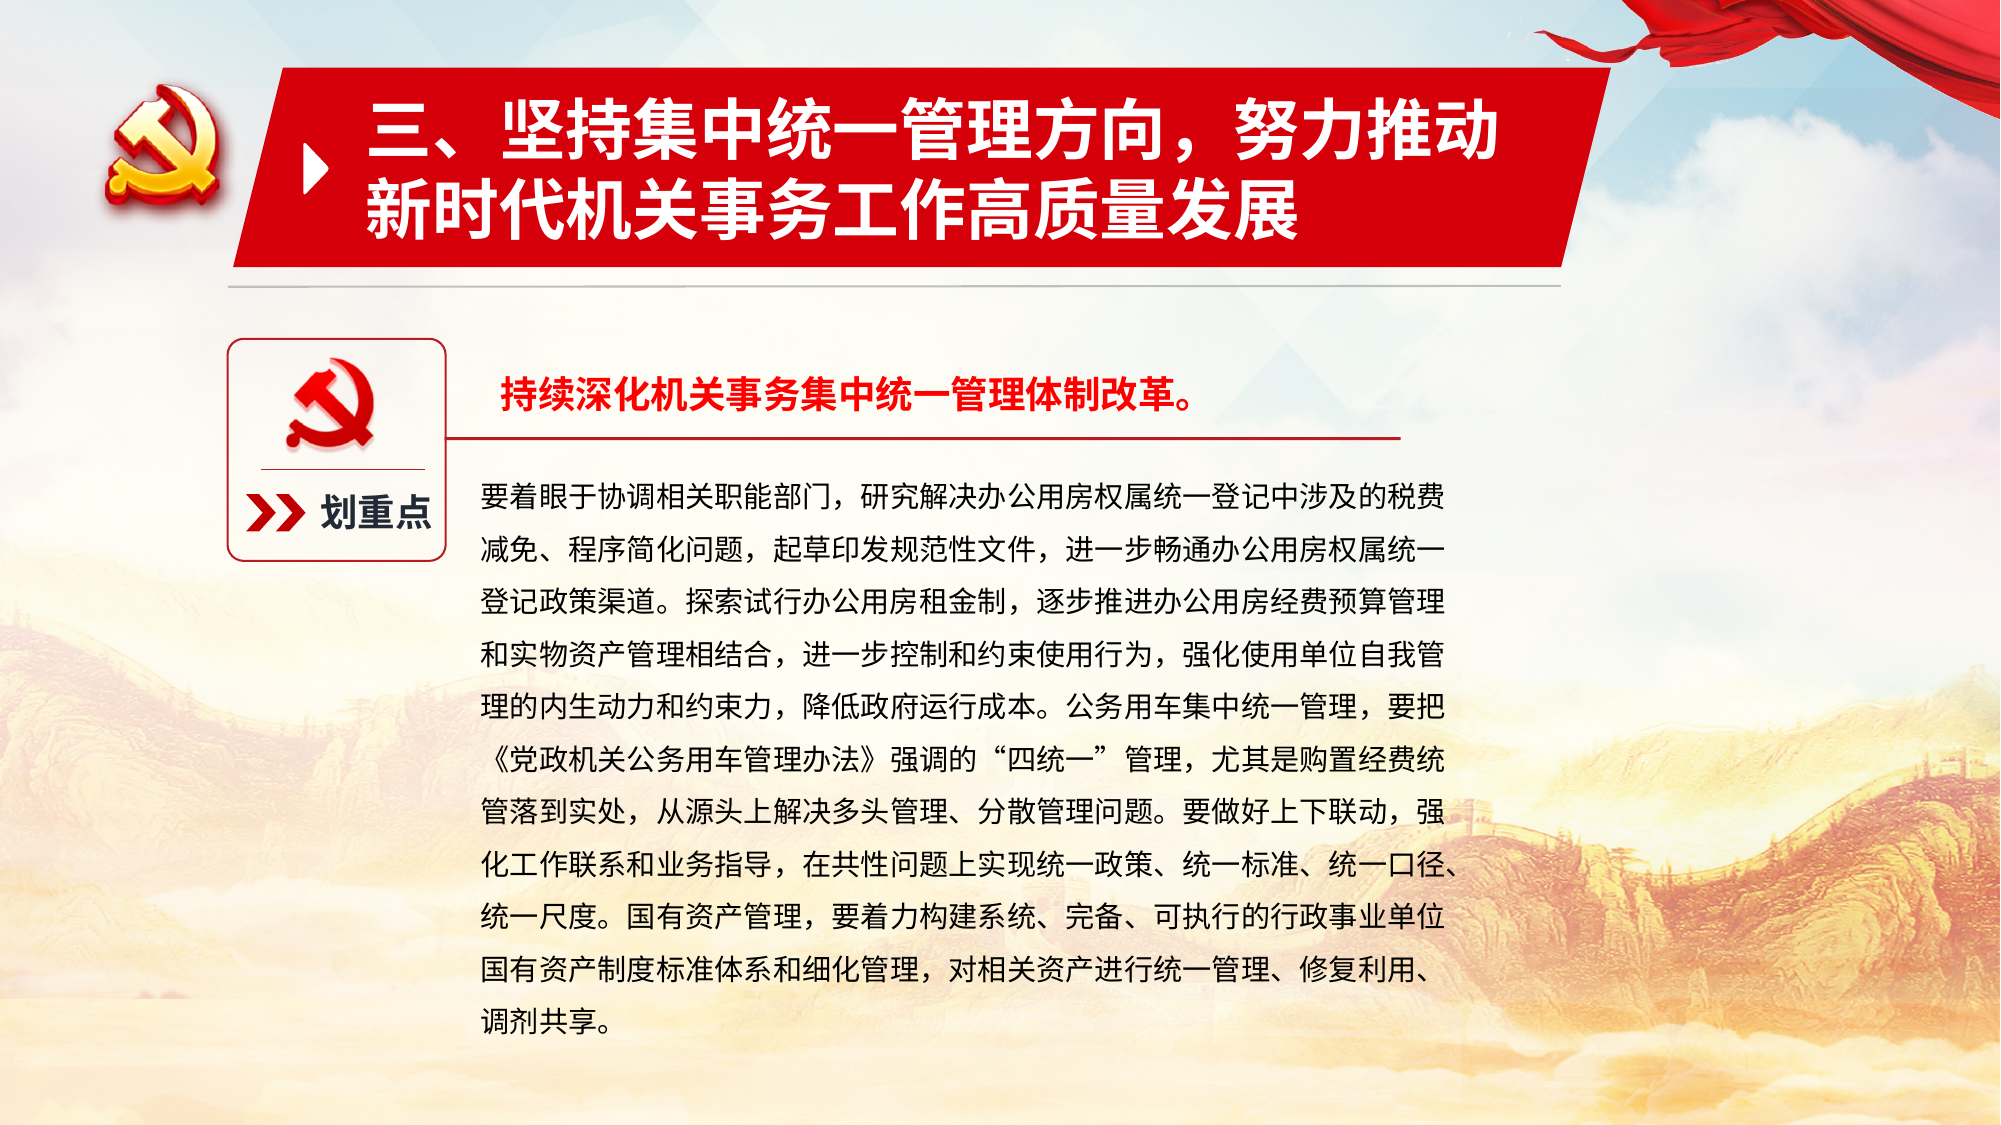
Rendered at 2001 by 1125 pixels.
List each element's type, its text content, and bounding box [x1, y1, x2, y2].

text_box 持续深化机关事务集中统一管理体制改革。 [485, 364, 1286, 424]
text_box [232, 67, 1611, 268]
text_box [246, 481, 484, 543]
text_box 要着眼于协调相关职能部门，研究解决办公用房权属统一登记中涉及的税费减免、程序简化问题，起草印发规范性文件，进一步畅通办公用房权属统一登记政策渠道。探索试行办公用房租金制，逐步推进办公用房经费预算管理和实物资产管理相结合，进一步控制和约束使用行为，强化使用单位自我管理的内生动力和约束力，降低政府运行成本。公务用车集中统一管理，要把《党政机关公务用车管理办法》强调的“四统一”管理，尤其是购置经费统管落到实处，从源头上解决多头管理、分散管理问题。要做好上下联动，强化工作联系和业务指导，在共性问题上实现统一政策、统一标准、统一口径、统一尺度。国有资产管理，要着力构建系统、完备、可执行的行政事业单位国有资产制度标准体系和细化管理，对相关资产进行统一管理、修复利用、调剂共享。 [463, 452, 1486, 1087]
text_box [227, 338, 446, 561]
picture [0, 0, 2000, 1125]
